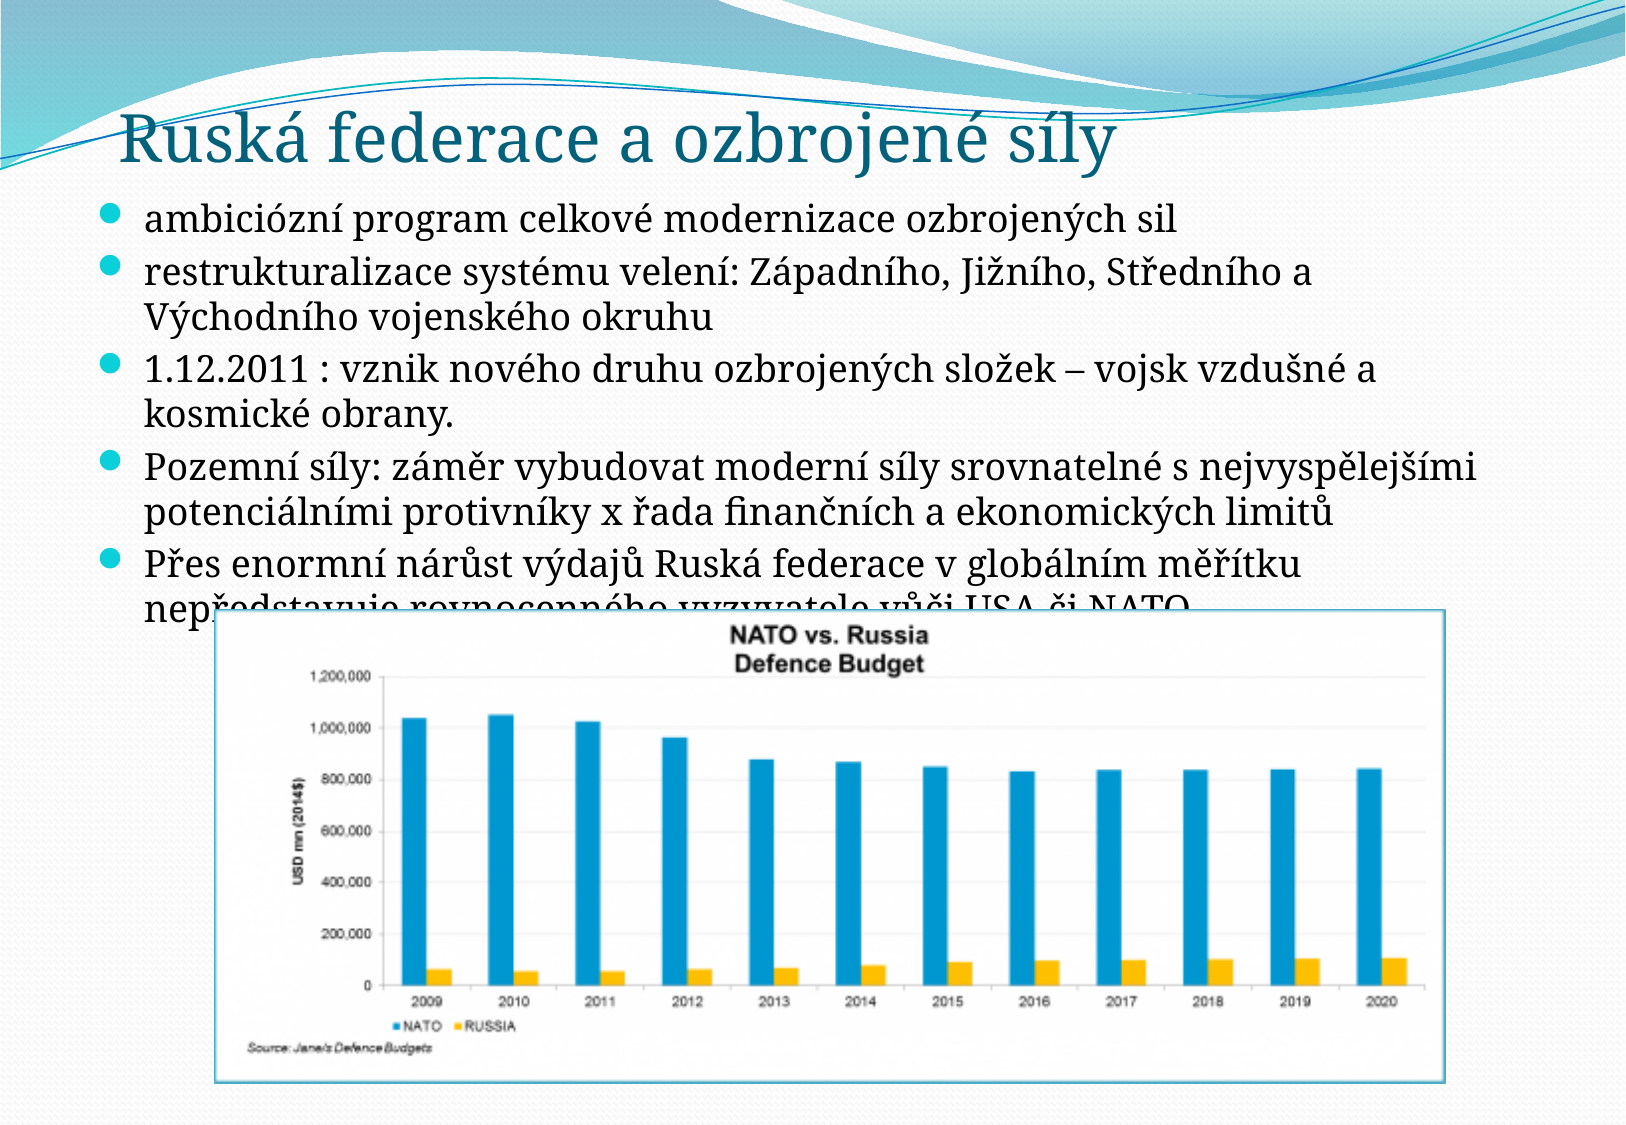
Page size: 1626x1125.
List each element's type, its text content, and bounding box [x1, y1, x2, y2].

list ambiciózní program celkové modernizace ozbrojených sil restrukturalizace systému velení: Západního, Jižního, Středního a Východního vojenského okruhu 1.12.2011 : vznik nového druhu ozbrojených složek – vojsk vzdušné a kosmické obrany. Pozemní síly: záměr vybudovat moderní síly srovnatelné s nejvyspělejšími potenciálními protivníky x řada finančních a ekonomických limitů Přes enormní nárůst výdajů Ruská federace v globálním měřítku nepředstavuje rovnocenného vyzyvatele vůči USA či NATO [80, 187, 1544, 1038]
picture [214, 609, 1446, 1084]
title Ruská federace a ozbrojené síly [117, 81, 1513, 177]
